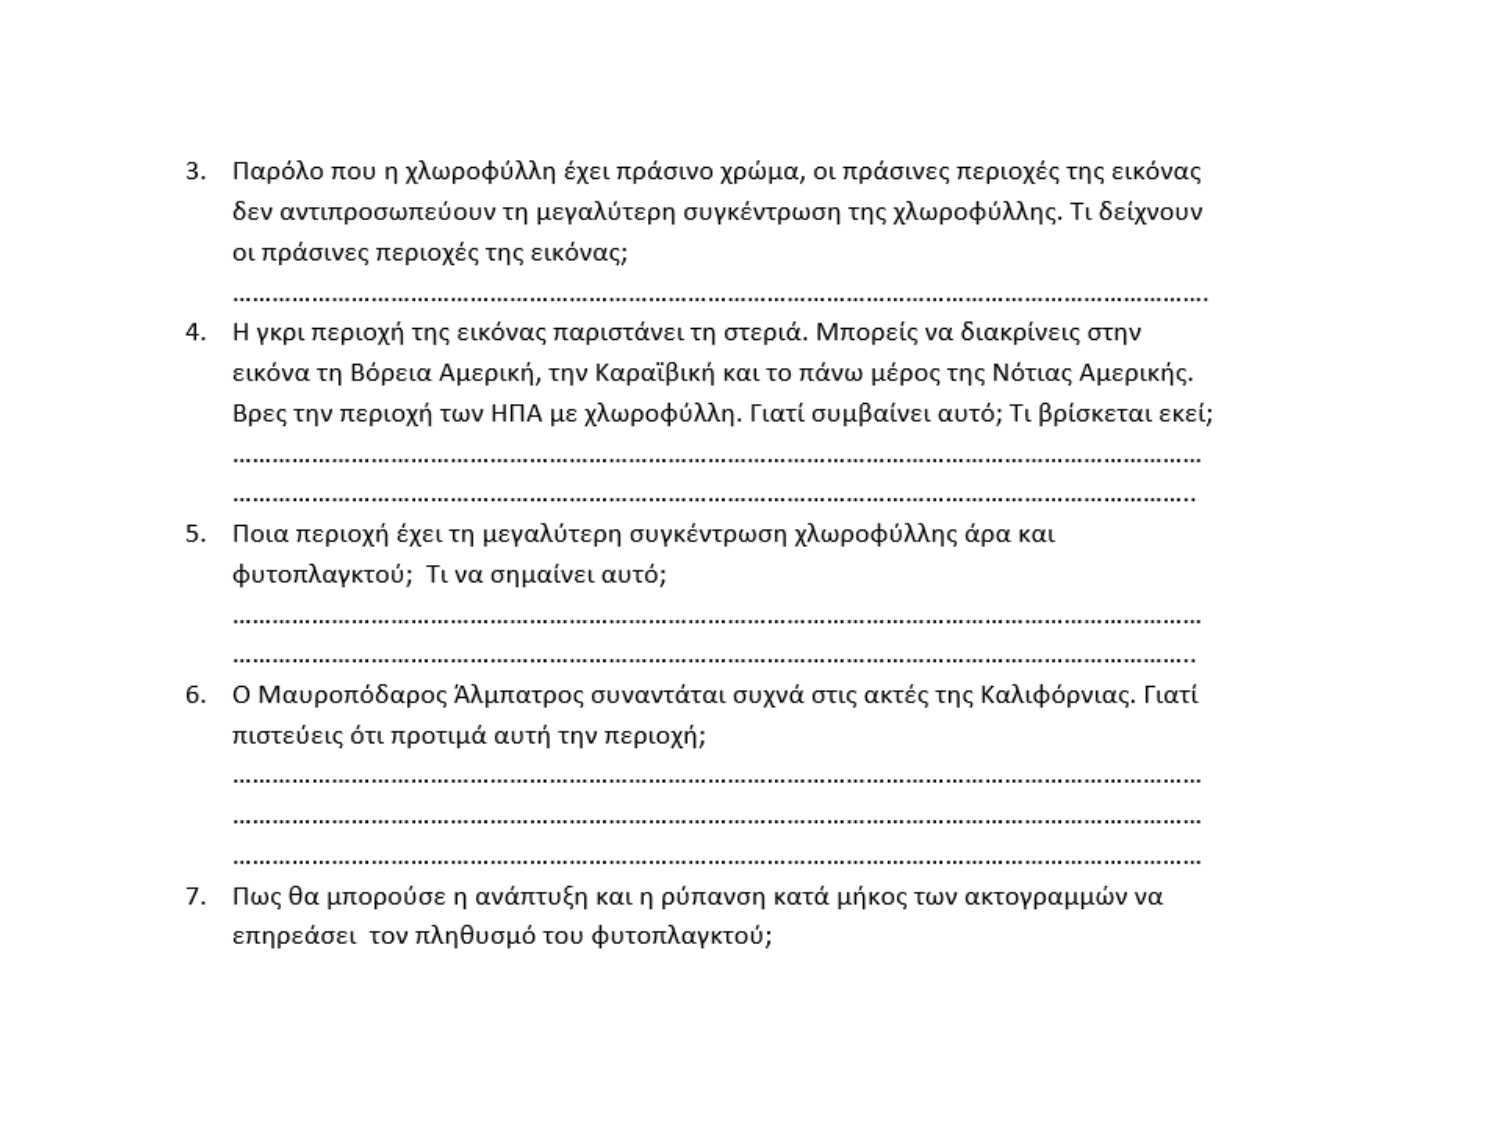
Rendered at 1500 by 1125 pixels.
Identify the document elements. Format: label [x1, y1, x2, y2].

picture [123, 105, 1376, 1019]
